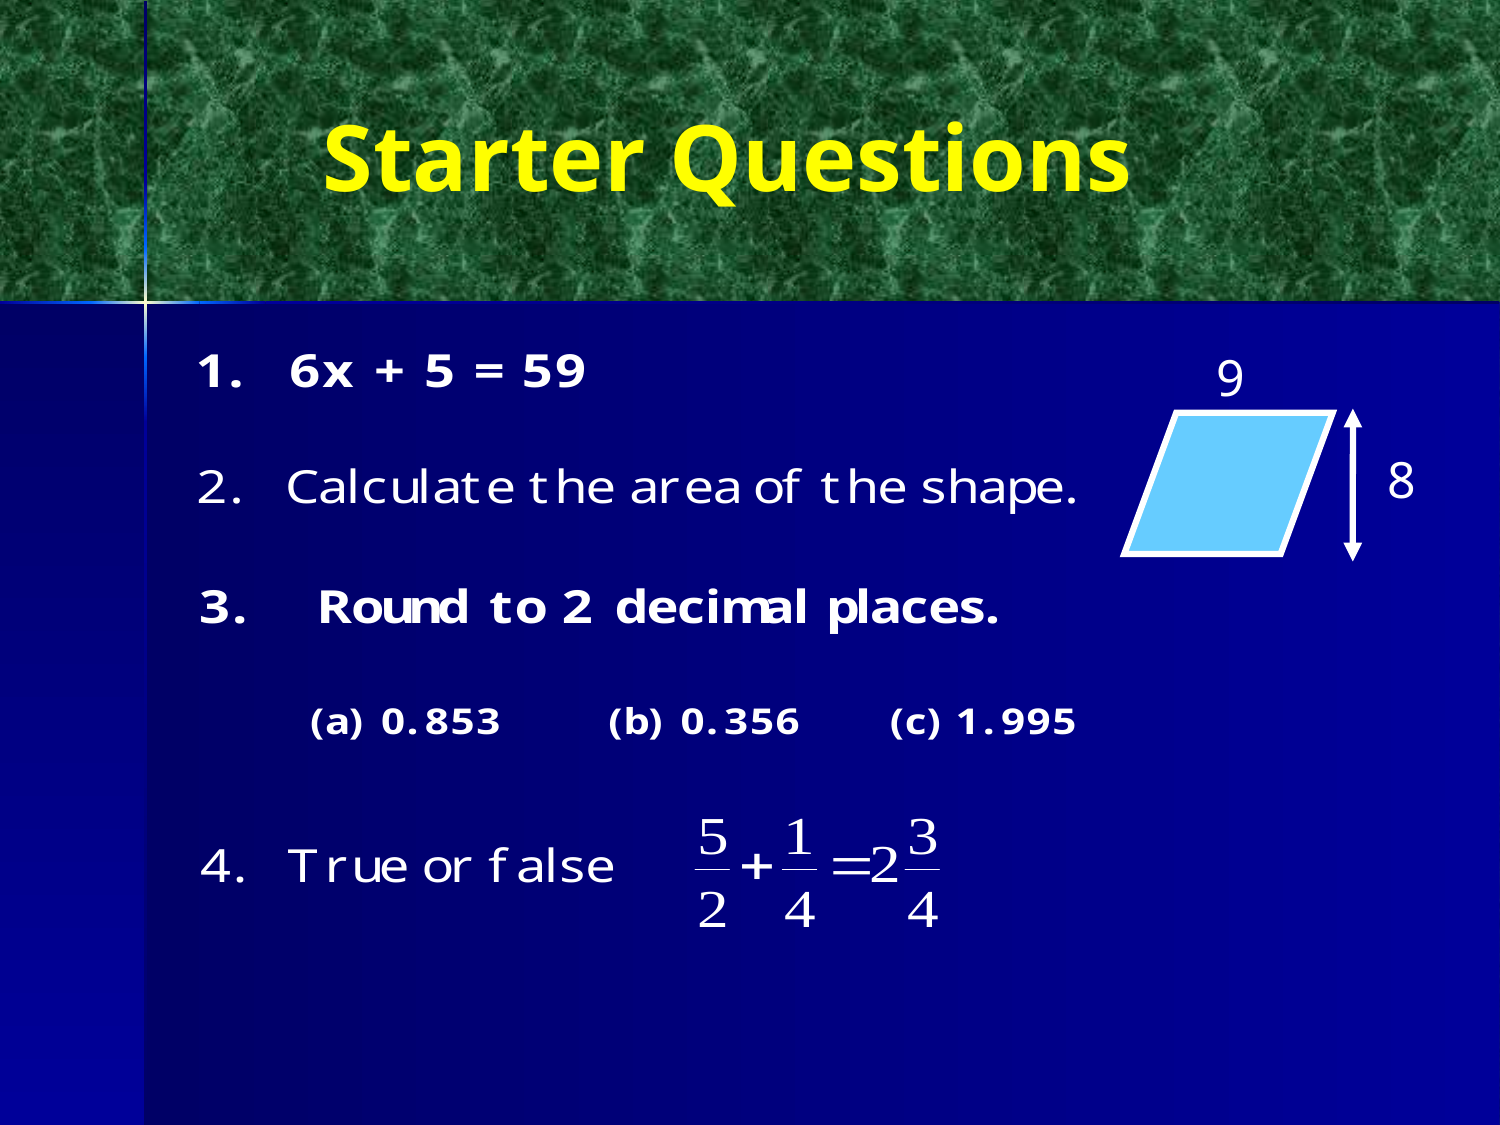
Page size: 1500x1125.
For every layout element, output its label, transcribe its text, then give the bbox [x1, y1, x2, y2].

text_box 9 [1201, 339, 1261, 412]
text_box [194, 346, 1086, 980]
text_box [1346, 408, 1360, 562]
picture [0, 0, 1500, 302]
text_box [1124, 412, 1333, 555]
text_box 8 [1372, 441, 1431, 516]
title Starter Questions [283, 61, 1407, 218]
